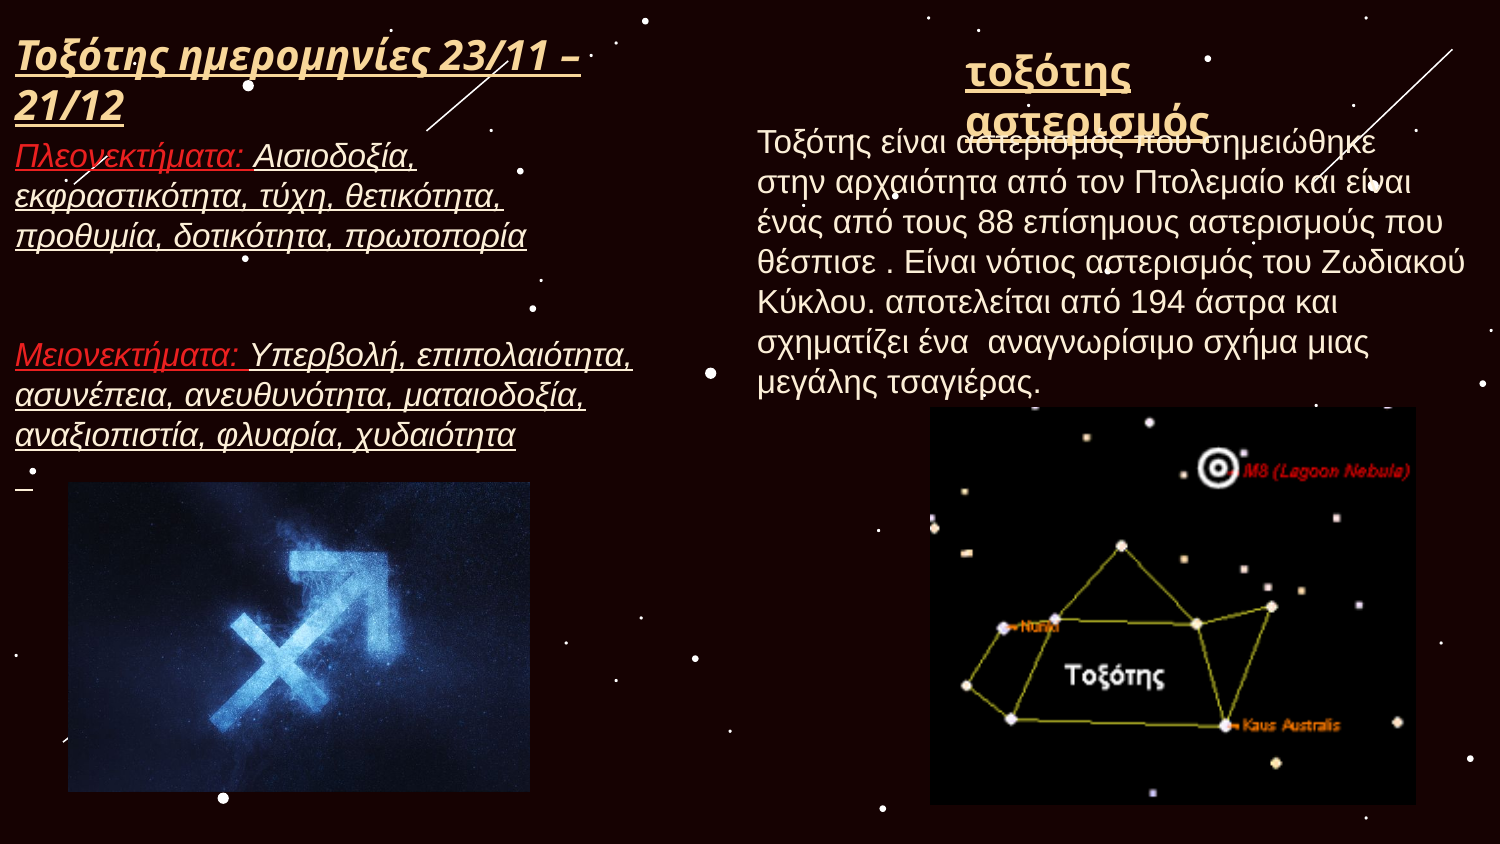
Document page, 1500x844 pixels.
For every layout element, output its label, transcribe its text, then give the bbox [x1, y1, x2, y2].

text_box τοξότης αστερισμός [950, 37, 1397, 97]
title Τοξότης ημερομηνίες 23/11 – 21/12 [0, 97, 632, 126]
picture [67, 482, 530, 792]
text_box Πλεονεκτήματα: Αισιοδοξία, εκφραστικότητα, τύχη, θετικότητα, προθυμία, δοτικότητα, πρωτοπορία Μειονεκτήματα: Υπερβολή, επιπολαιότητα, ασυνέπεια, ανευθυνότητα, ματαιοδοξία, αναξιοπιστία, φλυαρία, χυδαιότητα [0, 126, 669, 616]
text_box . [832, 97, 1465, 113]
text_box Τοξότης είναι αστερισμός που σημειώθηκε στην αρχαιότητα από τον Πτολεμαίο και είναι ένας από τους 88 επίσημους αστερισμούς που θέσπισε . Είναι νότιος αστερισμός του Ζωδιακού Κύκλου. αποτελείται από 194 άστρα και σχηματίζει ένα αναγνωρίσιμο σχήμα μιας μεγάλης τσαγιέρας. [742, 113, 1500, 408]
picture [930, 407, 1416, 805]
